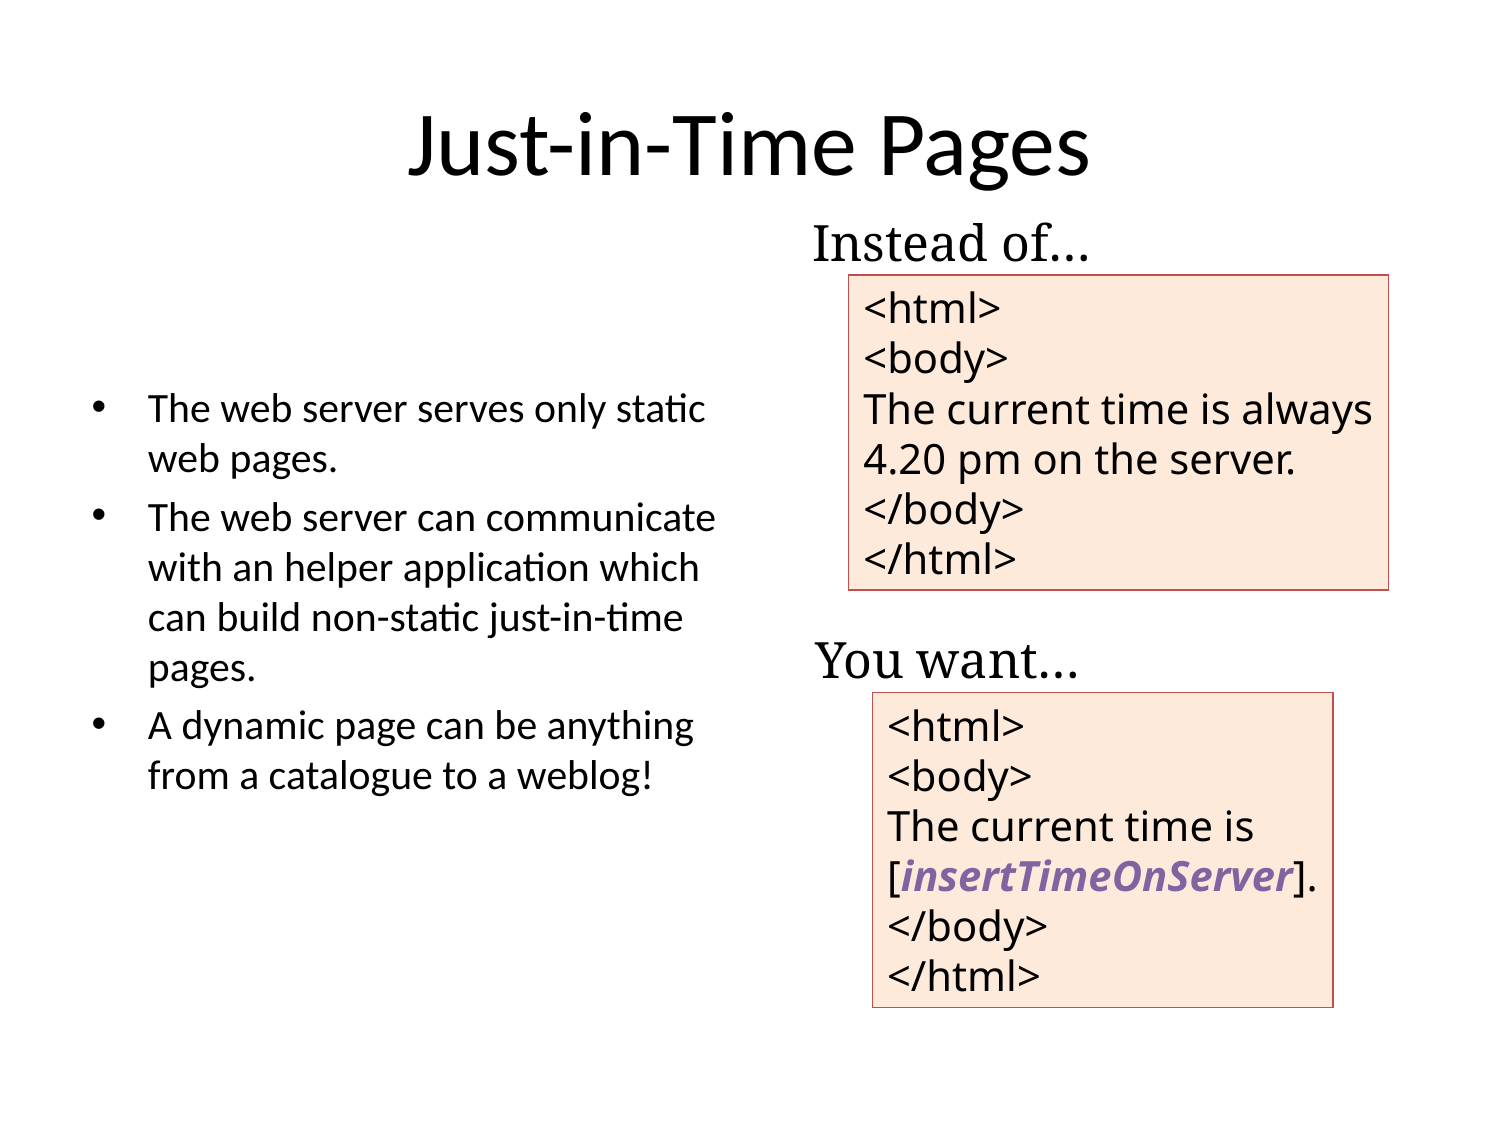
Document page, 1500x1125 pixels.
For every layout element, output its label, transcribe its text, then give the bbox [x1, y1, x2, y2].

list The web server serves only static web pages. The web server can communicate with an helper application which can build non-static just-in-time pages. A dynamic page can be anything from a catalogue to a weblog! [76, 373, 740, 828]
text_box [813, 621, 1380, 1010]
title Just-in-Time Pages [75, 45, 1425, 233]
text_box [813, 203, 1412, 592]
